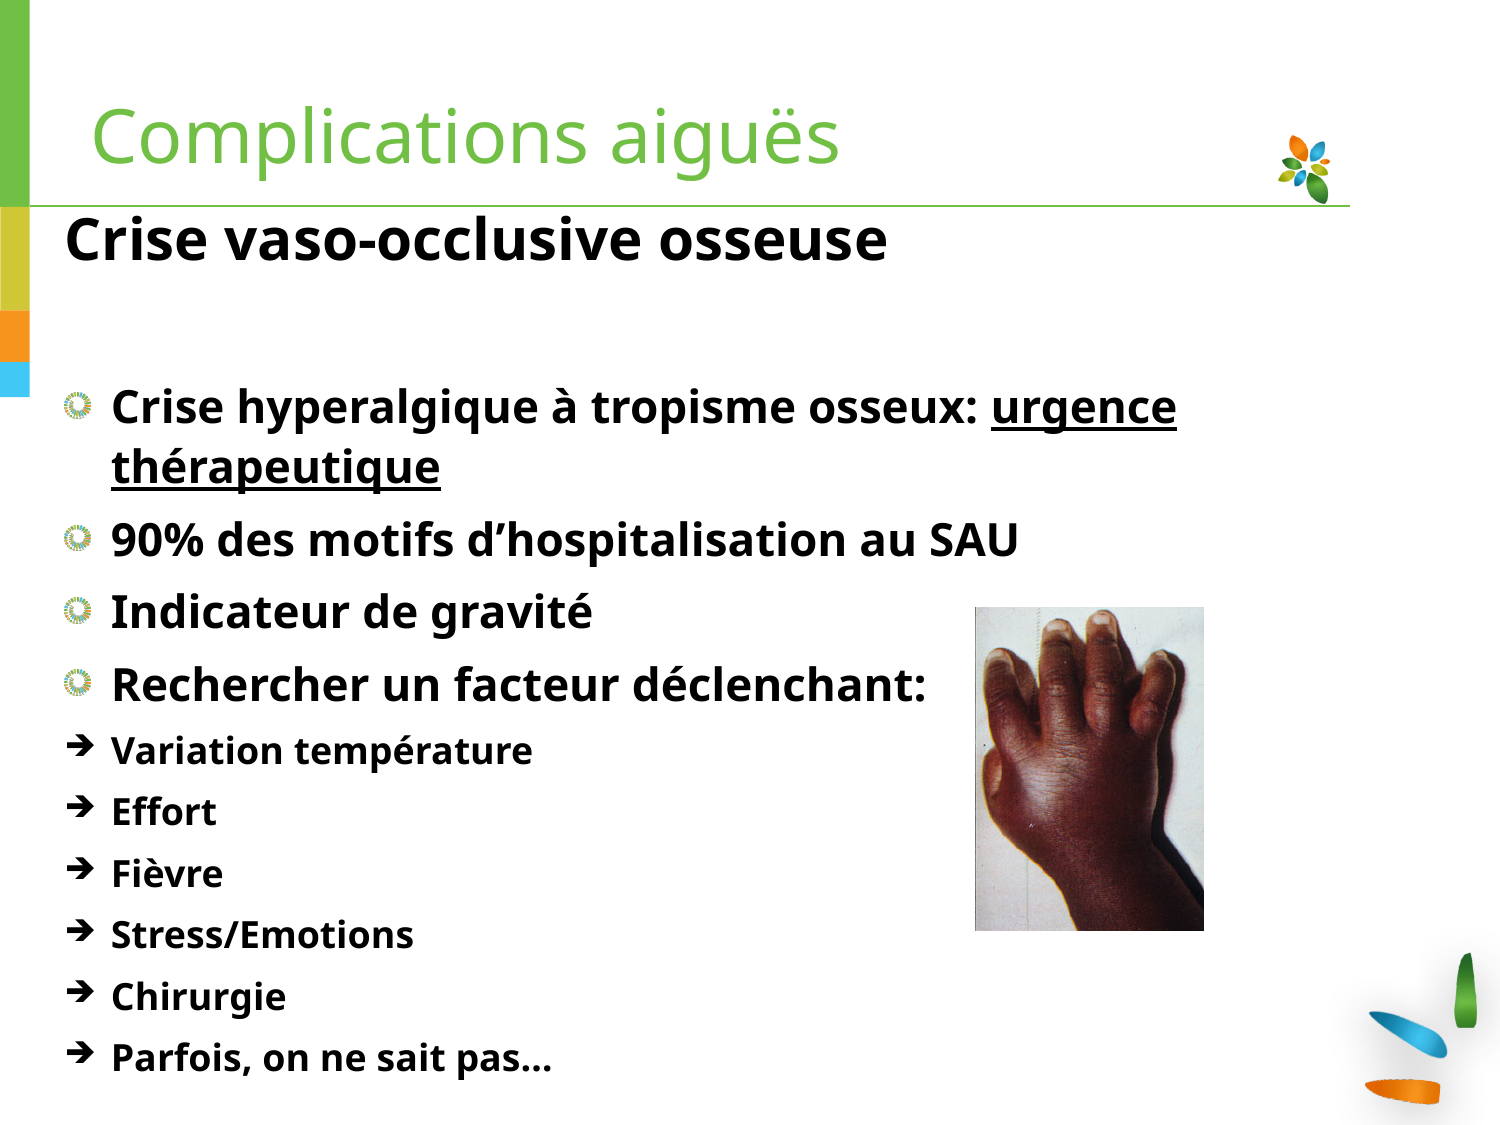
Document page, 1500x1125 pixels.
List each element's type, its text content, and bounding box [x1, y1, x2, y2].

picture [1364, 1075, 1440, 1105]
picture [974, 607, 1204, 932]
picture [1454, 952, 1477, 1028]
picture [64, 597, 91, 624]
picture [1384, 1002, 1453, 1063]
picture [64, 525, 91, 551]
title Complications aiguës [75, 44, 1425, 233]
list Crise vaso-occlusive osseuse Crise hyperalgique à tropisme osseux: urgence thérapeutique 90% des motifs d’hospitalisation au SAU Indicateur de gravité Rechercher un facteur déclenchant: Variation température Effort Fièvre Stress/Emotions Chirurgie Parfois, on ne sait pas… [34, 188, 1384, 1044]
picture [64, 669, 91, 696]
picture [64, 392, 91, 419]
